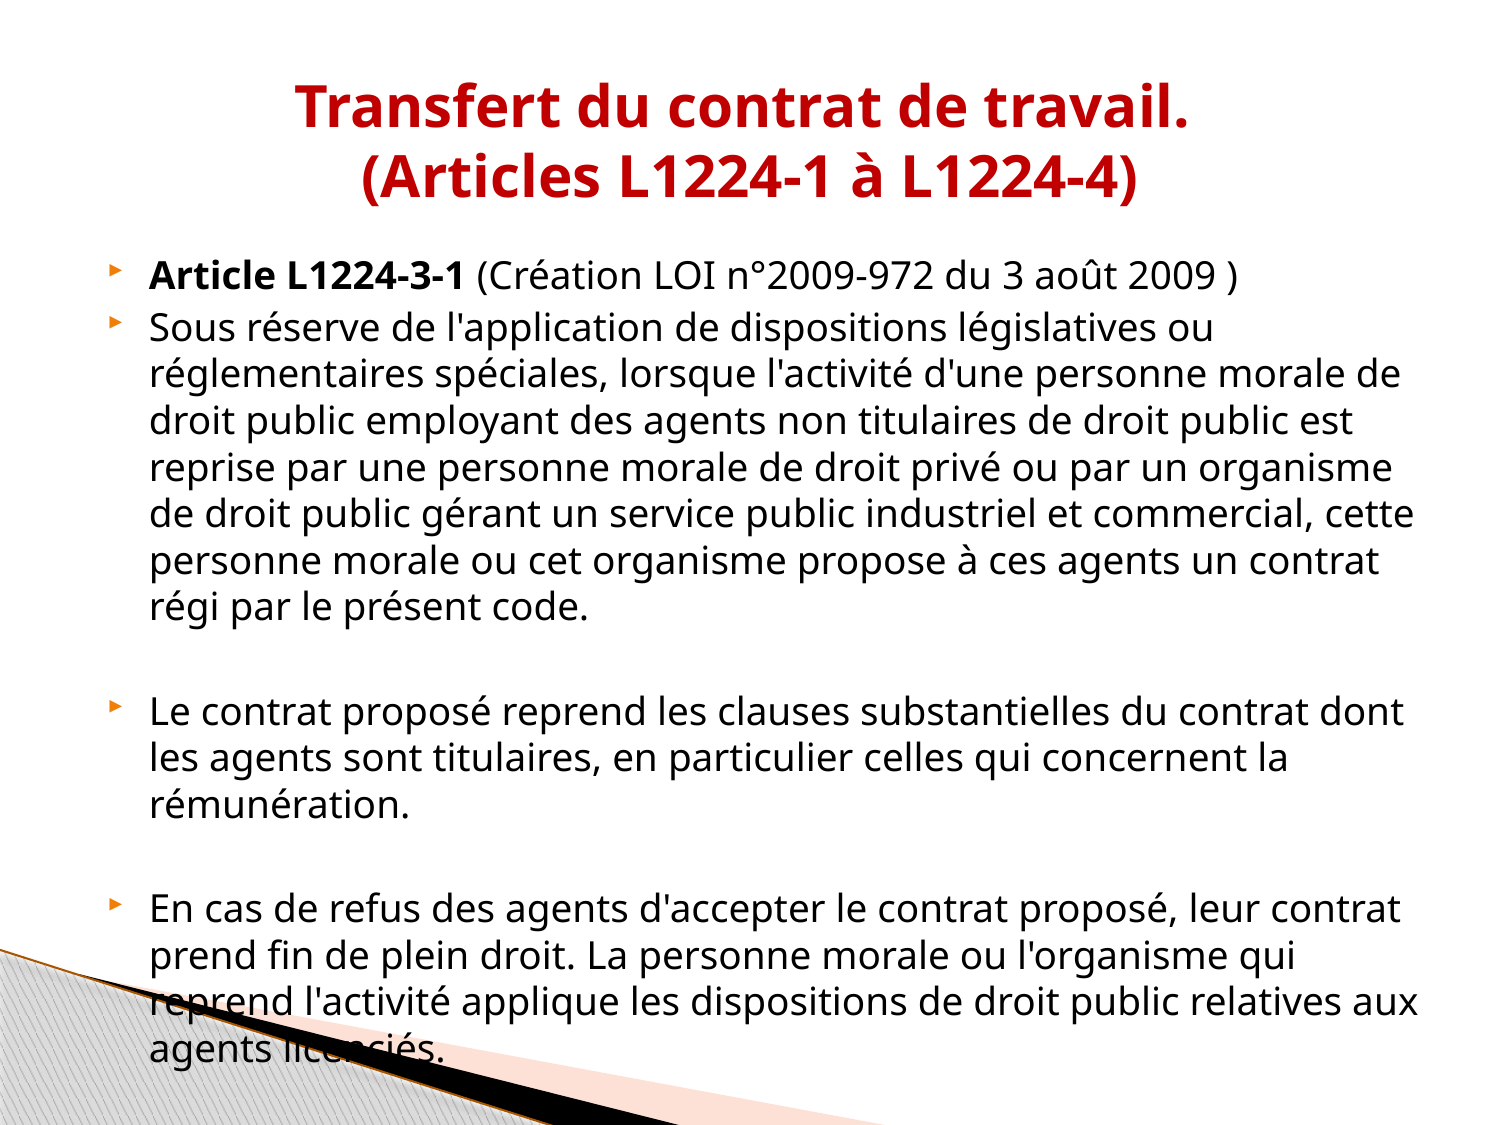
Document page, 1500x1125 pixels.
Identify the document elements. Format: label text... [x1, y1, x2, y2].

title Transfert du contrat de travail. (Articles L1224-1 à L1224-4) [75, 45, 1425, 233]
list Article L1224-3-1 (Création LOI n°2009-972 du 3 août 2009 ) Sous réserve de l'application de dispositions législatives ou réglementaires spéciales, lorsque l'activité d'une personne morale de droit public employant des agents non titulaires de droit public est reprise par une personne morale de droit privé ou par un organisme de droit public gérant un service public industriel et commercial, cette personne morale ou cet organisme propose à ces agents un contrat régi par le présent code. Le contrat proposé reprend les clauses substantielles du contrat dont les agents sont titulaires, en particulier celles qui concernent la rémunération. En cas de refus des agents d'accepter le contrat proposé, leur contrat prend fin de plein droit. La personne morale ou l'organisme qui reprend l'activité applique les dispositions de droit public relatives aux agents licenciés. [75, 243, 1459, 1080]
